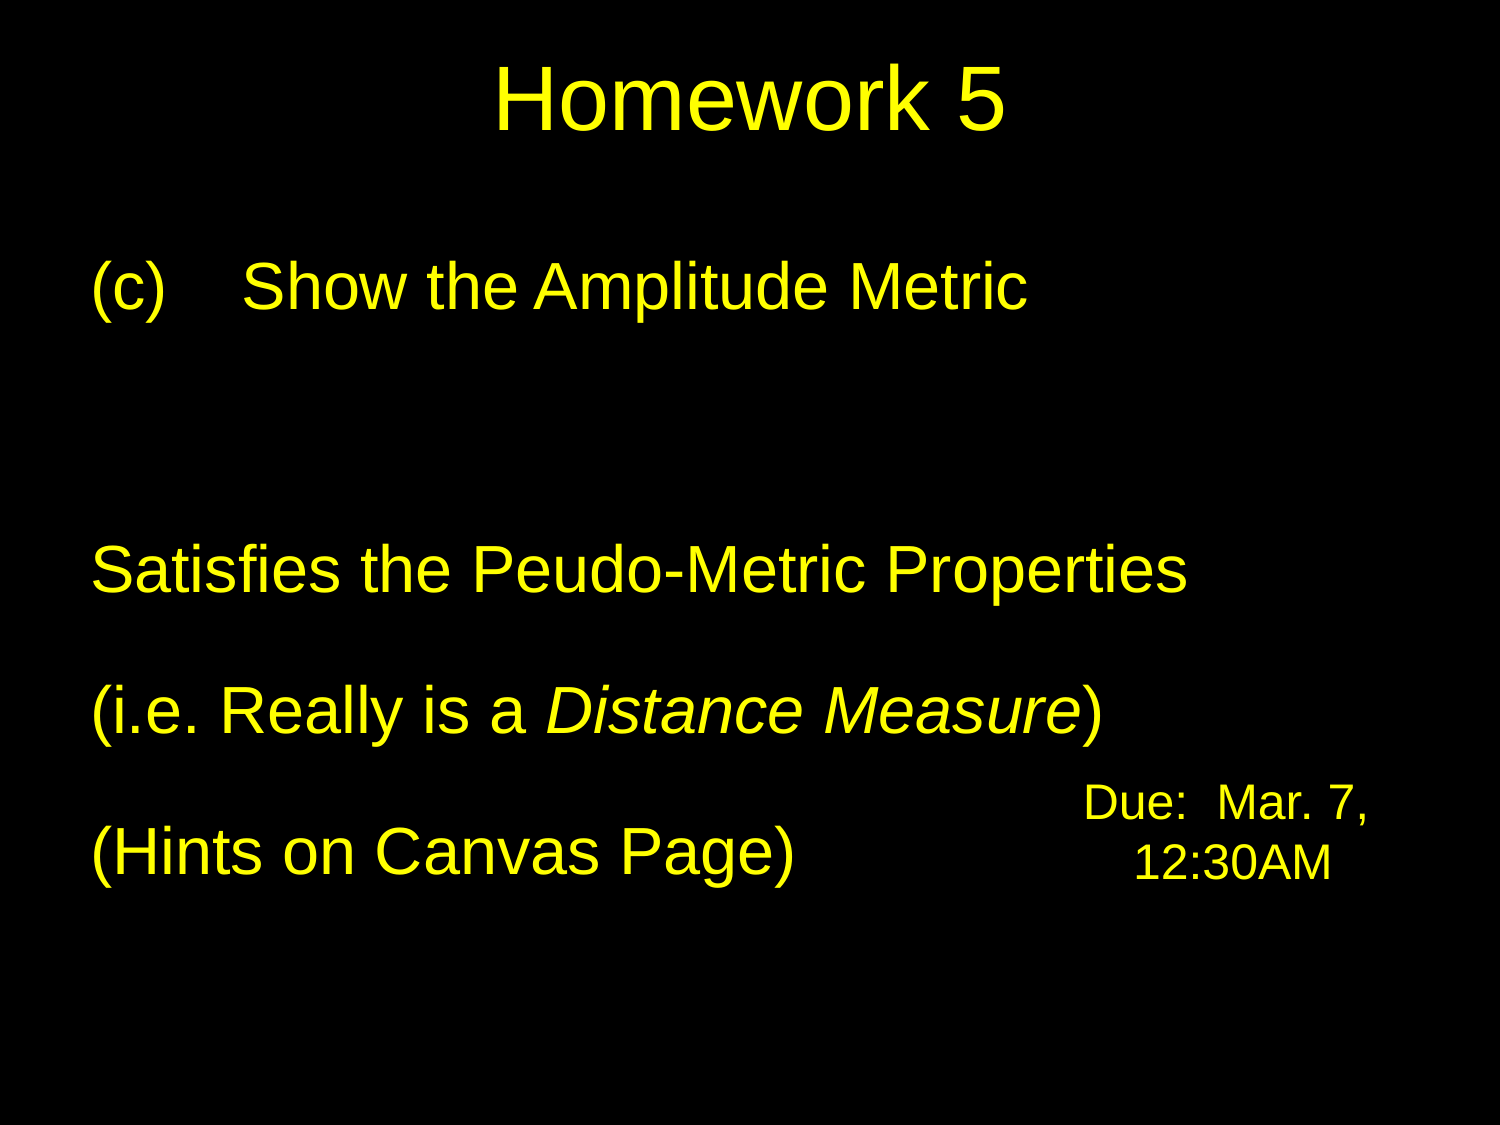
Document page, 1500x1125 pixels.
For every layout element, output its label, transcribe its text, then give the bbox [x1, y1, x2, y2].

title Homework 5 [75, 0, 1425, 188]
text_box Due: Mar. 7, 12:30AM [1067, 762, 1399, 898]
